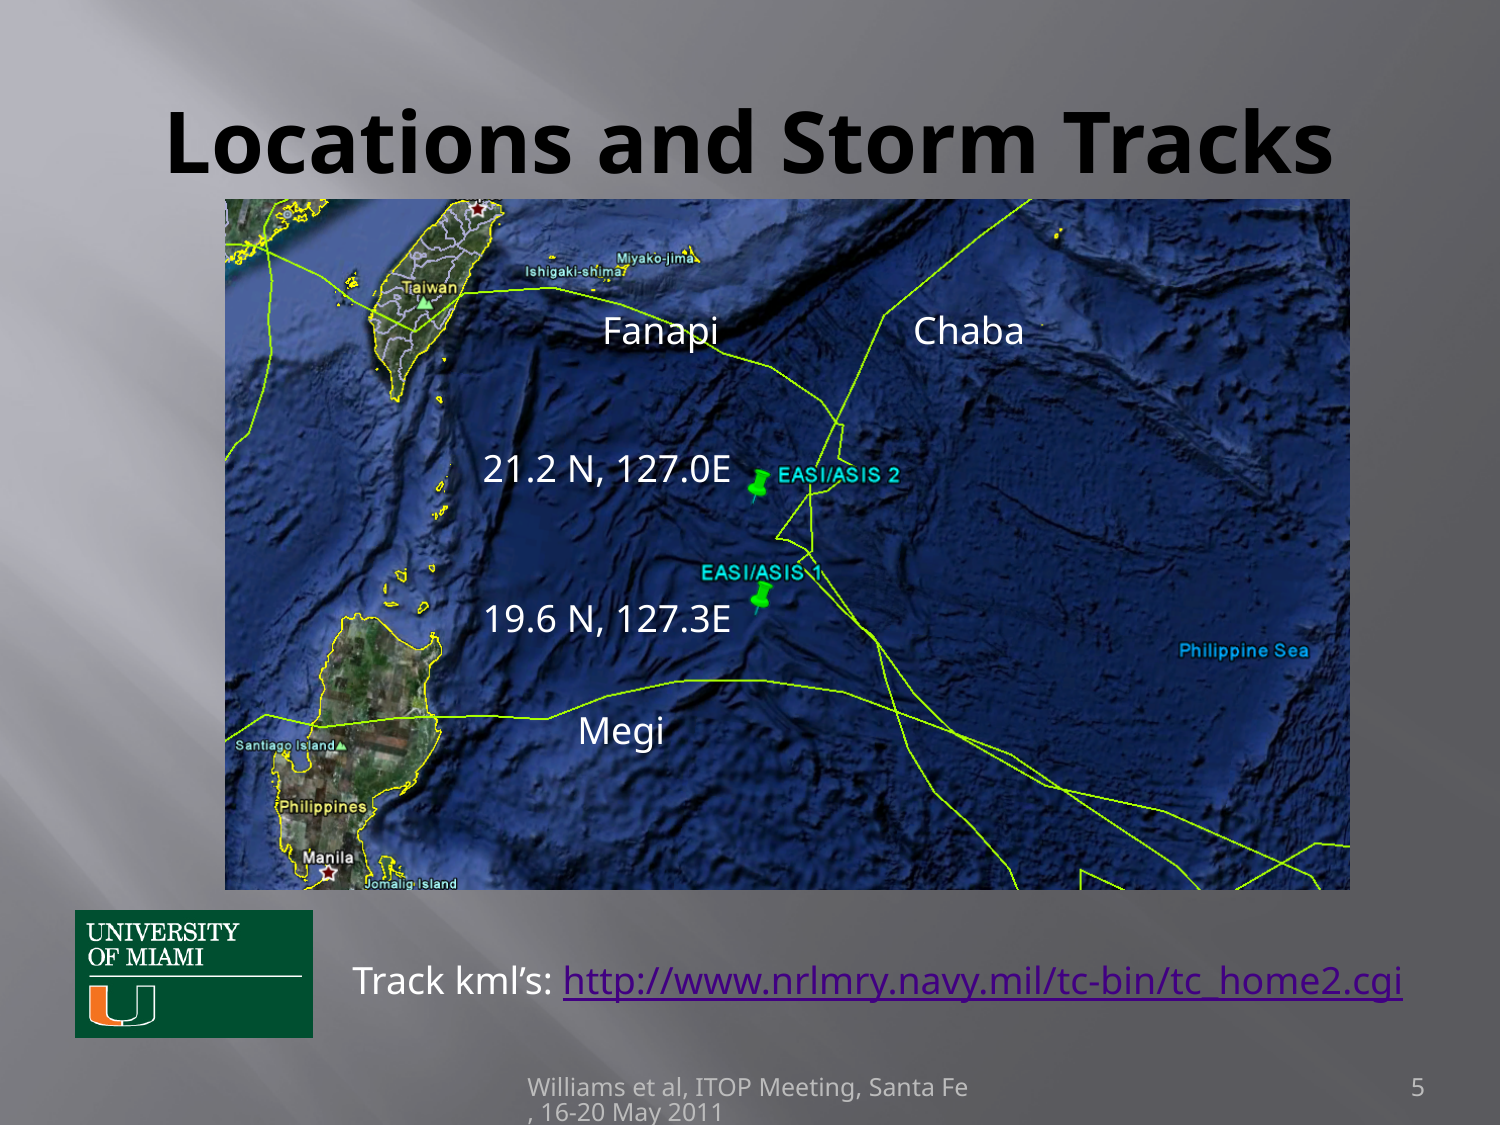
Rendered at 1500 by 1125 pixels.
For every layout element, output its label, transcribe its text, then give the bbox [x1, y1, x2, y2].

picture [75, 910, 313, 1038]
picture [224, 199, 1351, 890]
footer Williams et al, ITOP Meeting, Santa Fe, 16-20 May 2011 [512, 1052, 988, 1113]
text_box Track kml’s: http://www.nrlmry.navy.mil/tc-bin/tc_home2.cgi [337, 949, 1450, 1016]
title Locations and Storm Tracks [75, 45, 1425, 233]
slide_number 5 [1299, 1052, 1425, 1113]
